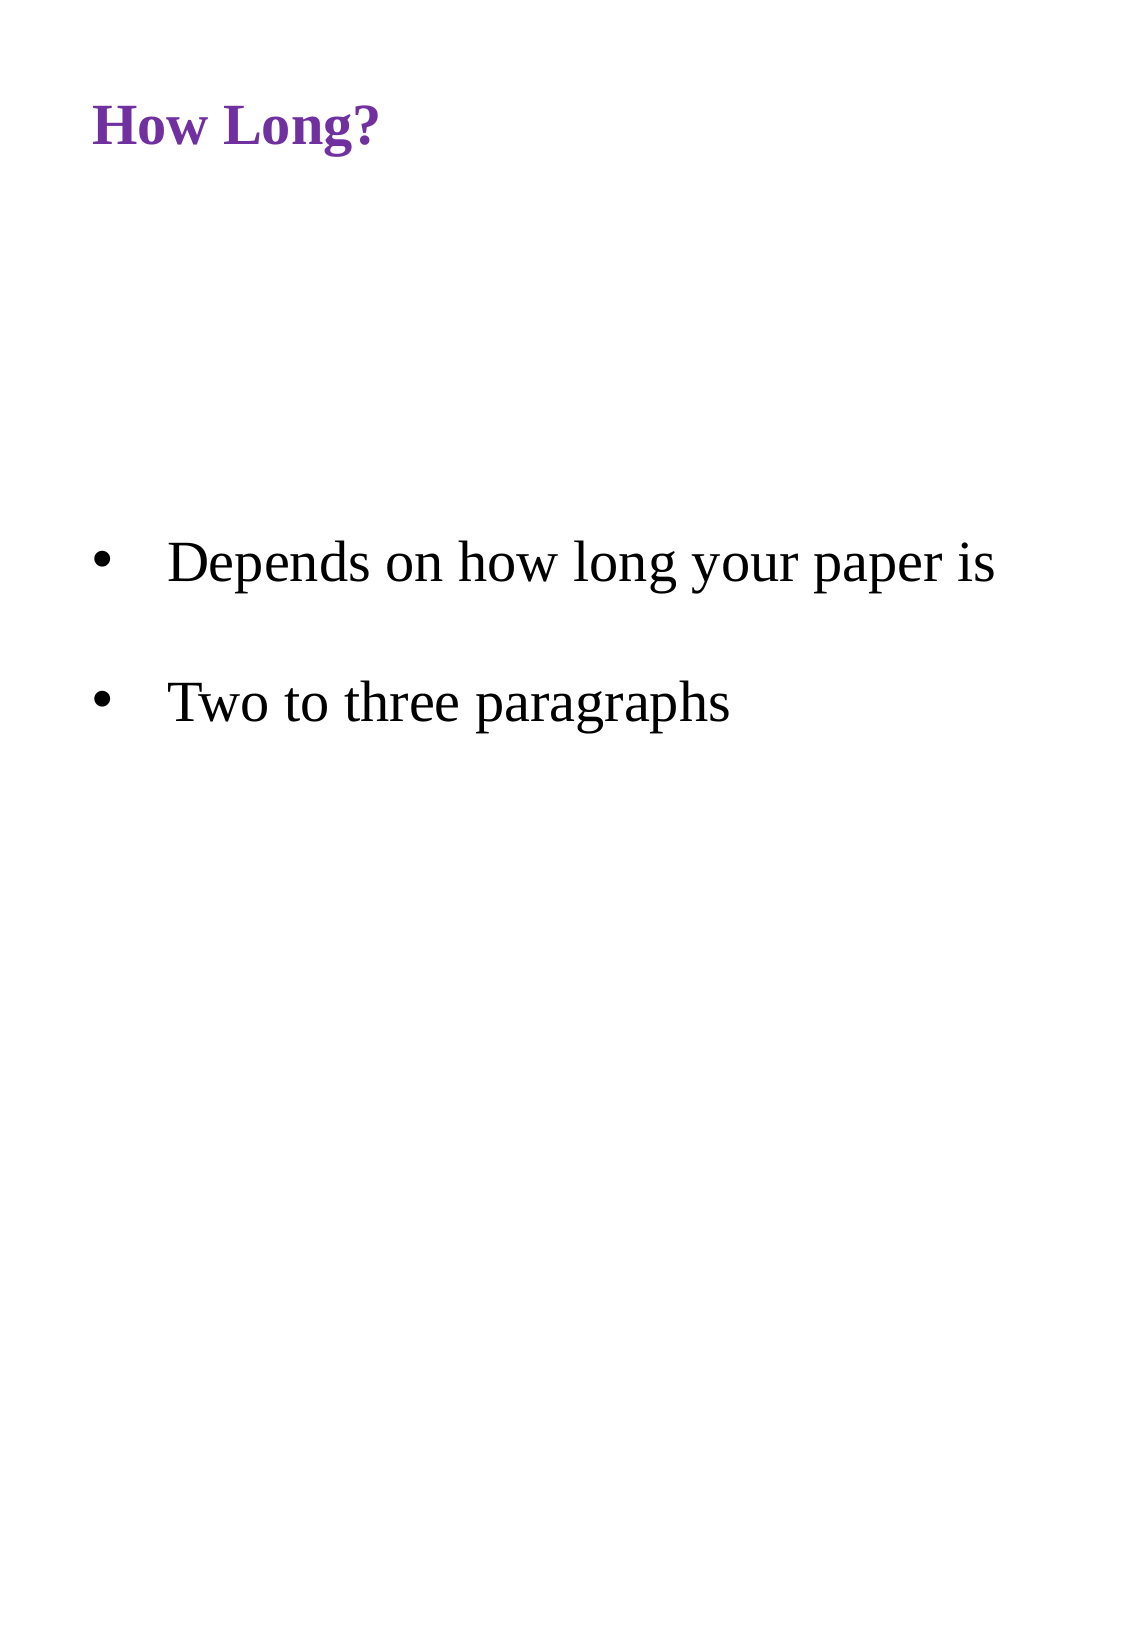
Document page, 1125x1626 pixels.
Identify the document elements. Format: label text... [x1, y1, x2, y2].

title How Long? [77, 86, 1048, 192]
text_box Depends on how long your paper is Two to three paragraphs [77, 445, 1048, 1021]
